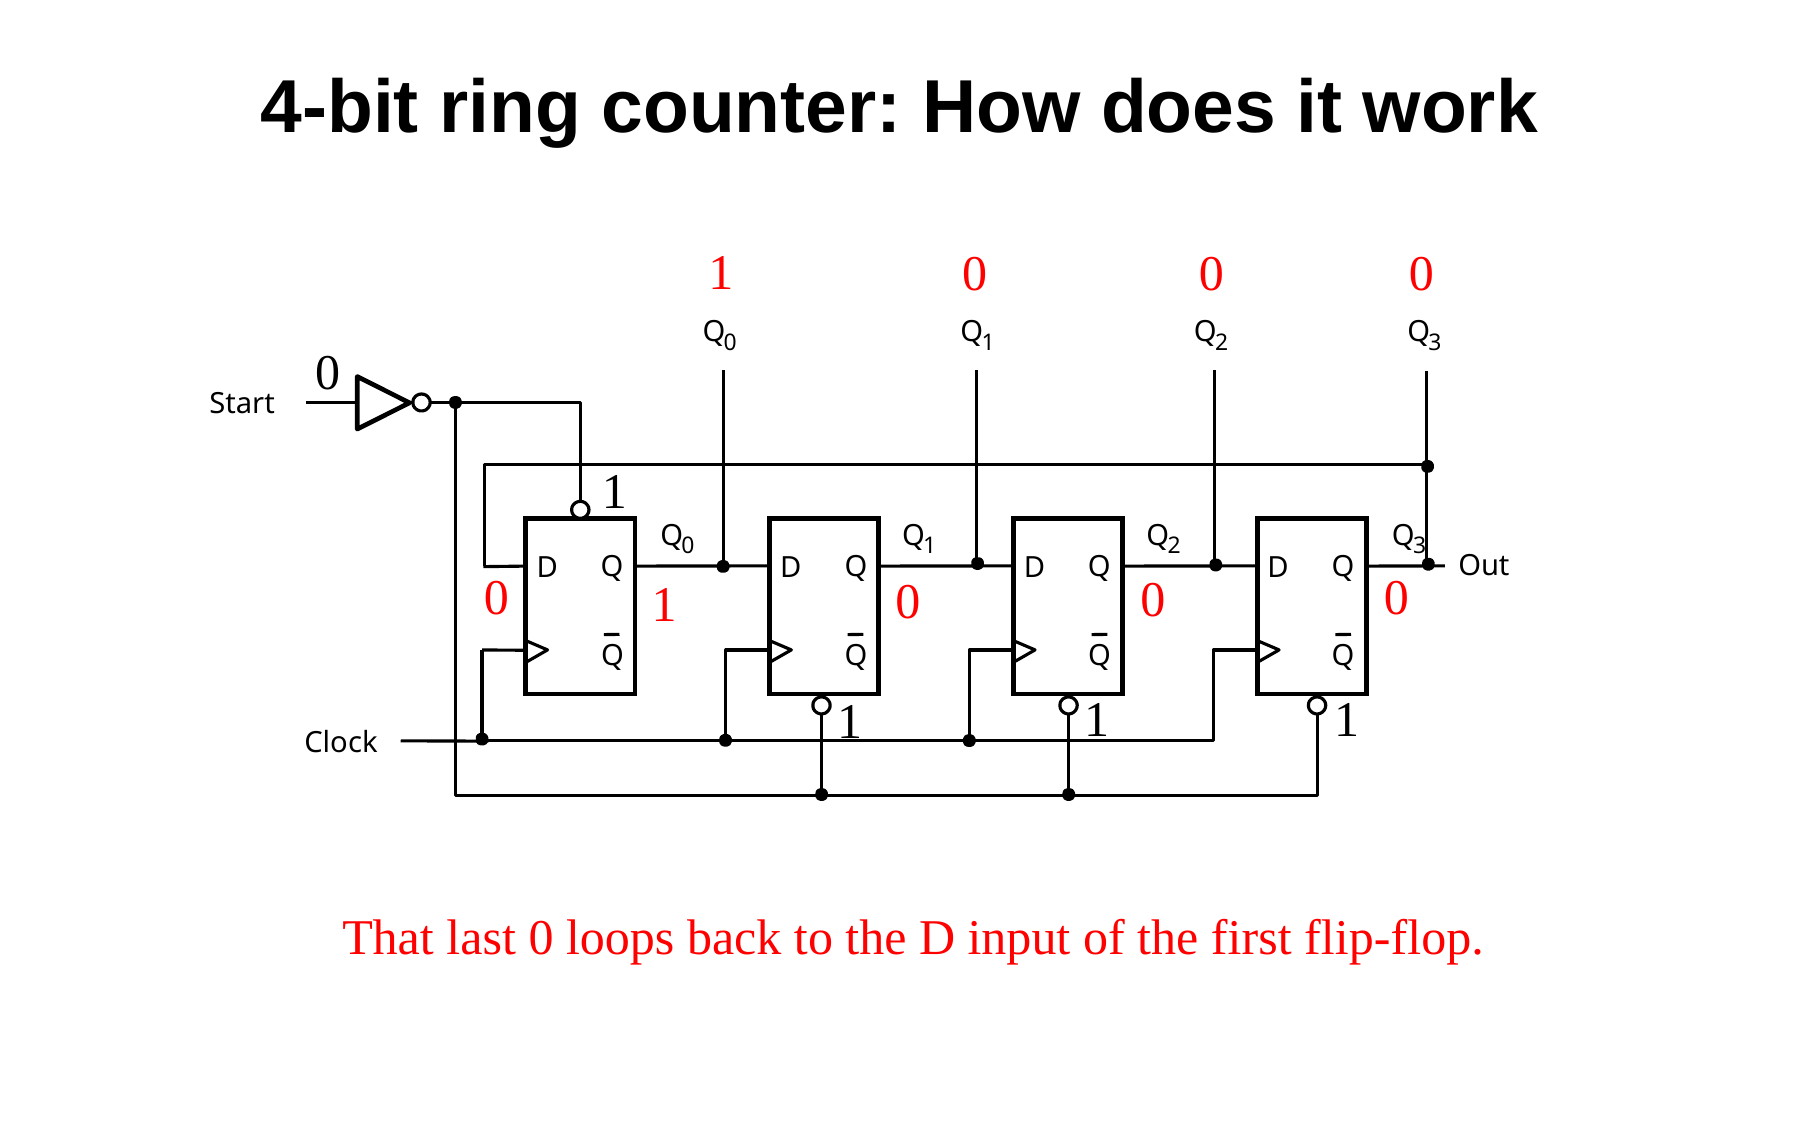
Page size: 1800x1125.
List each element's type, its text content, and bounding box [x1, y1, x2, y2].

text_box That last 0 loops back to the D input of the first flip-flop. [327, 897, 1500, 972]
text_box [214, 232, 1514, 802]
text_box 4-bit ring counter: How does it work [149, 50, 1650, 163]
